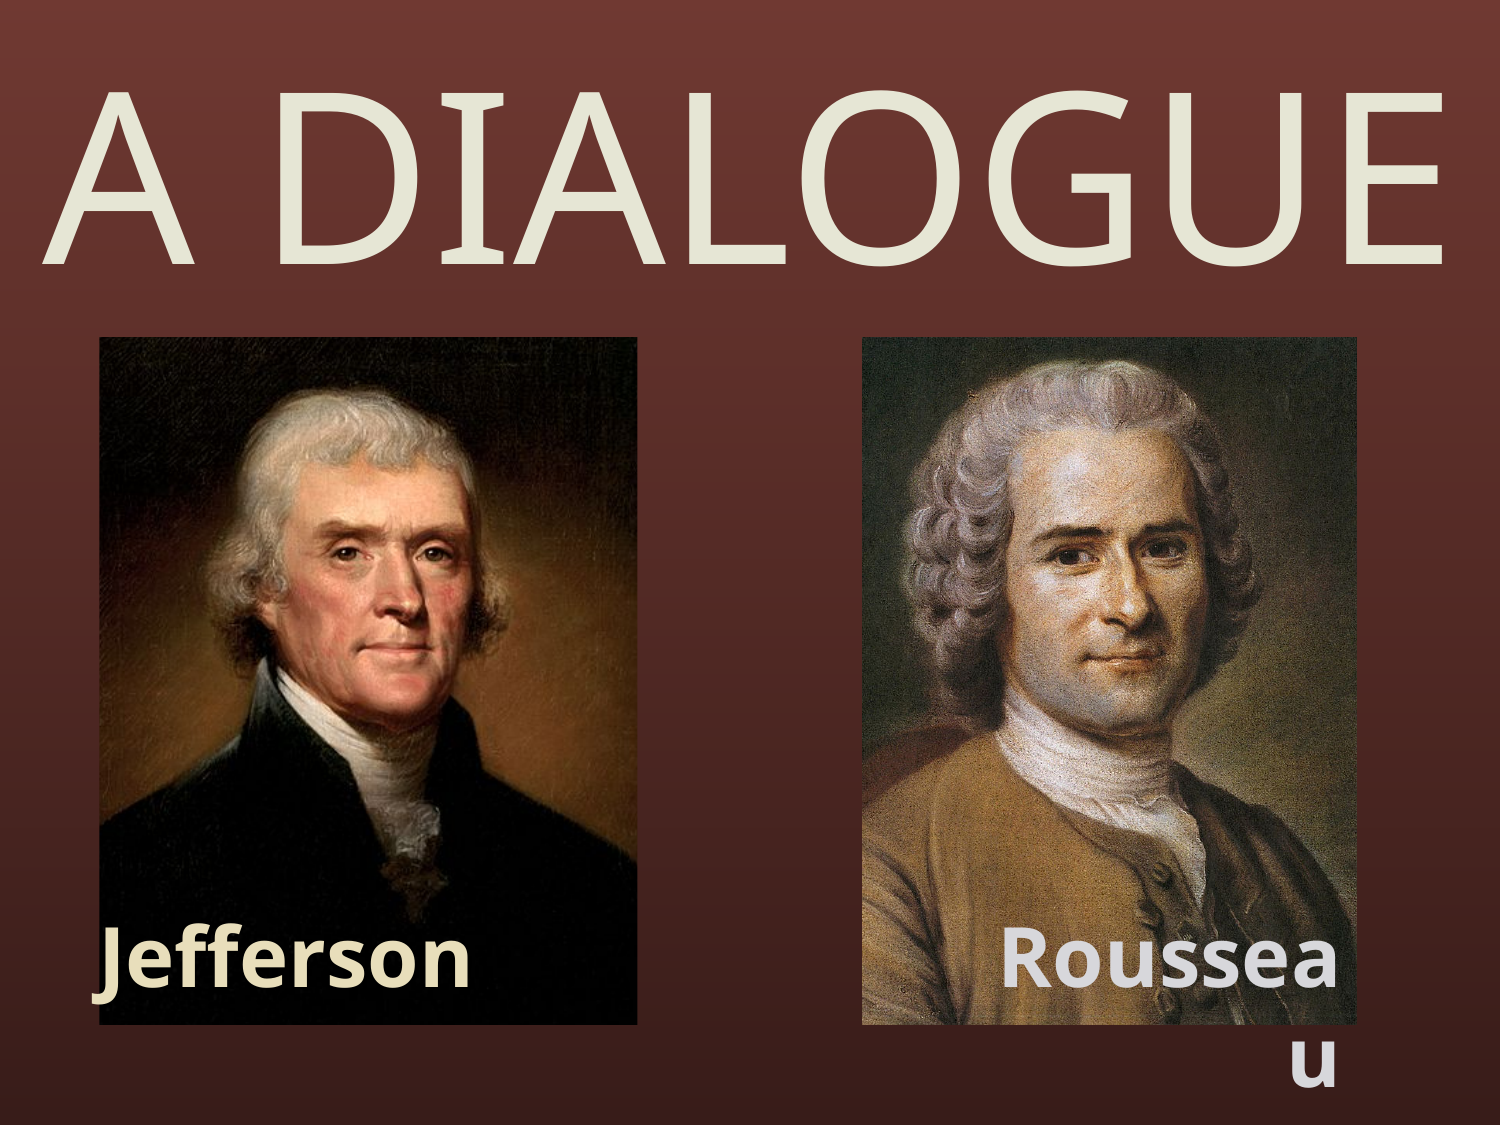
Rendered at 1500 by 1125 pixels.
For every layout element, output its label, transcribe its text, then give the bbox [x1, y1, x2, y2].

picture [862, 337, 1357, 1026]
text_box Rousseau [974, 1033, 1357, 1112]
text_box Jefferson [83, 896, 94, 1012]
picture [99, 337, 638, 1026]
title A DIALOGUE [0, 74, 1500, 263]
